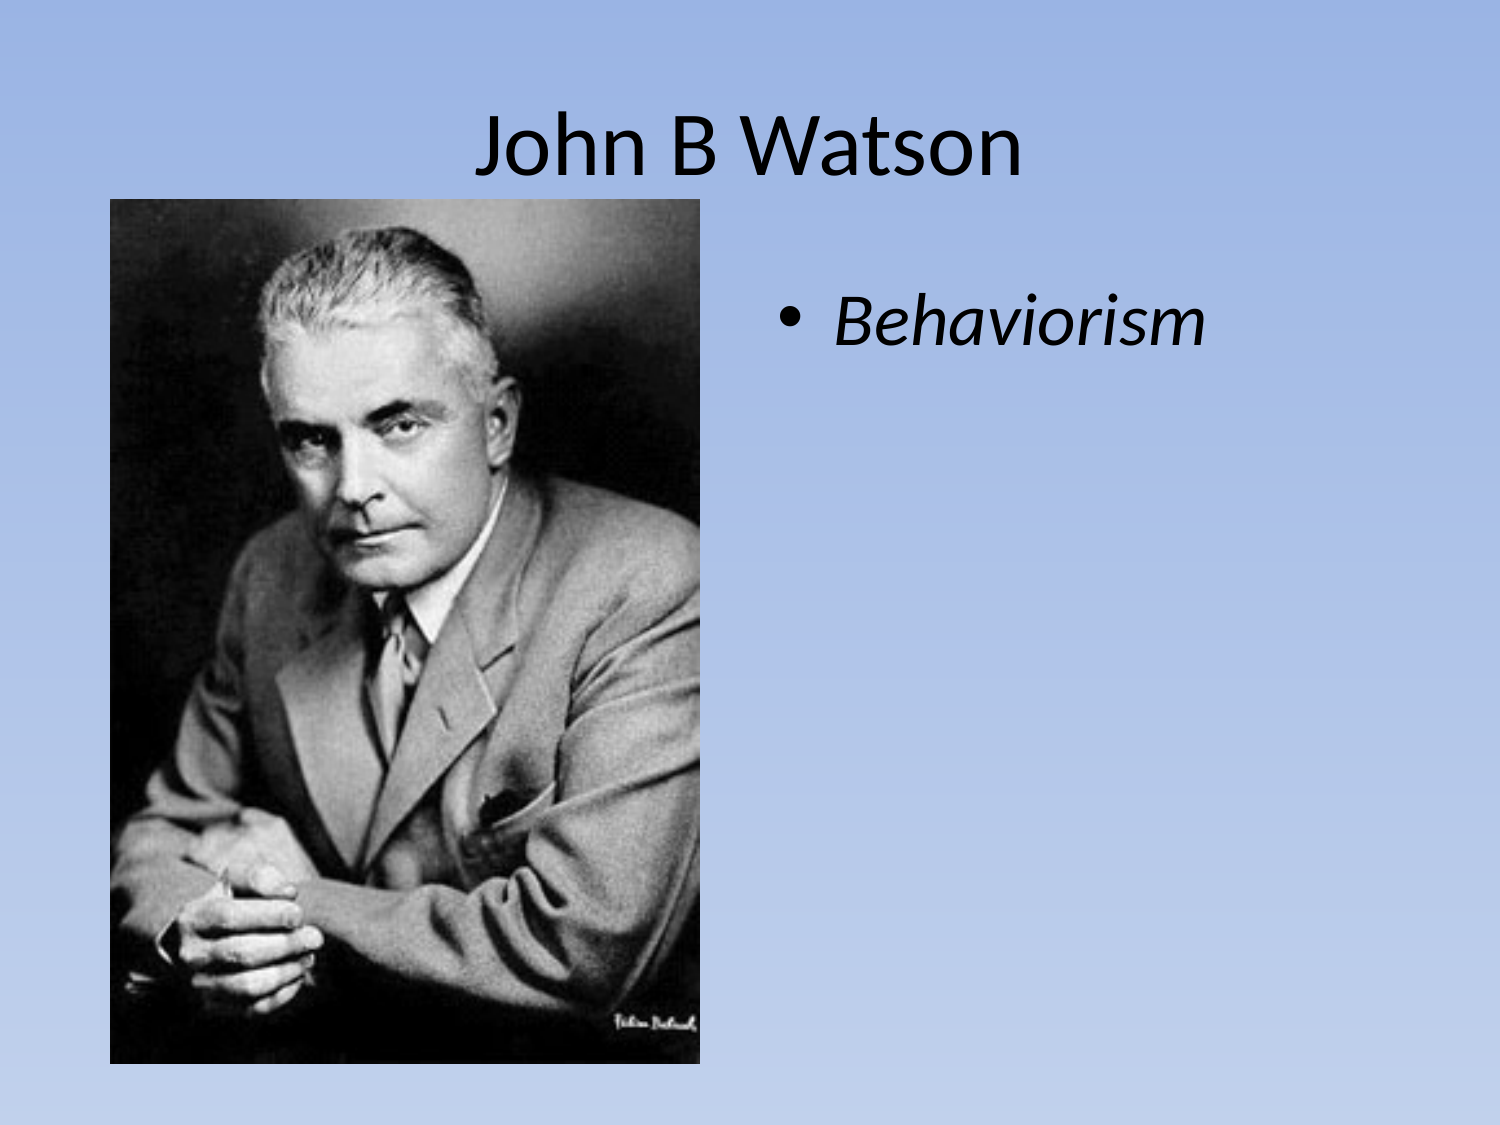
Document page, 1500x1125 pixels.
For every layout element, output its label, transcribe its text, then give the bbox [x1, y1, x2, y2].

title John B Watson [75, 45, 1425, 233]
list Behaviorism [762, 262, 1425, 1005]
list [109, 199, 701, 1065]
